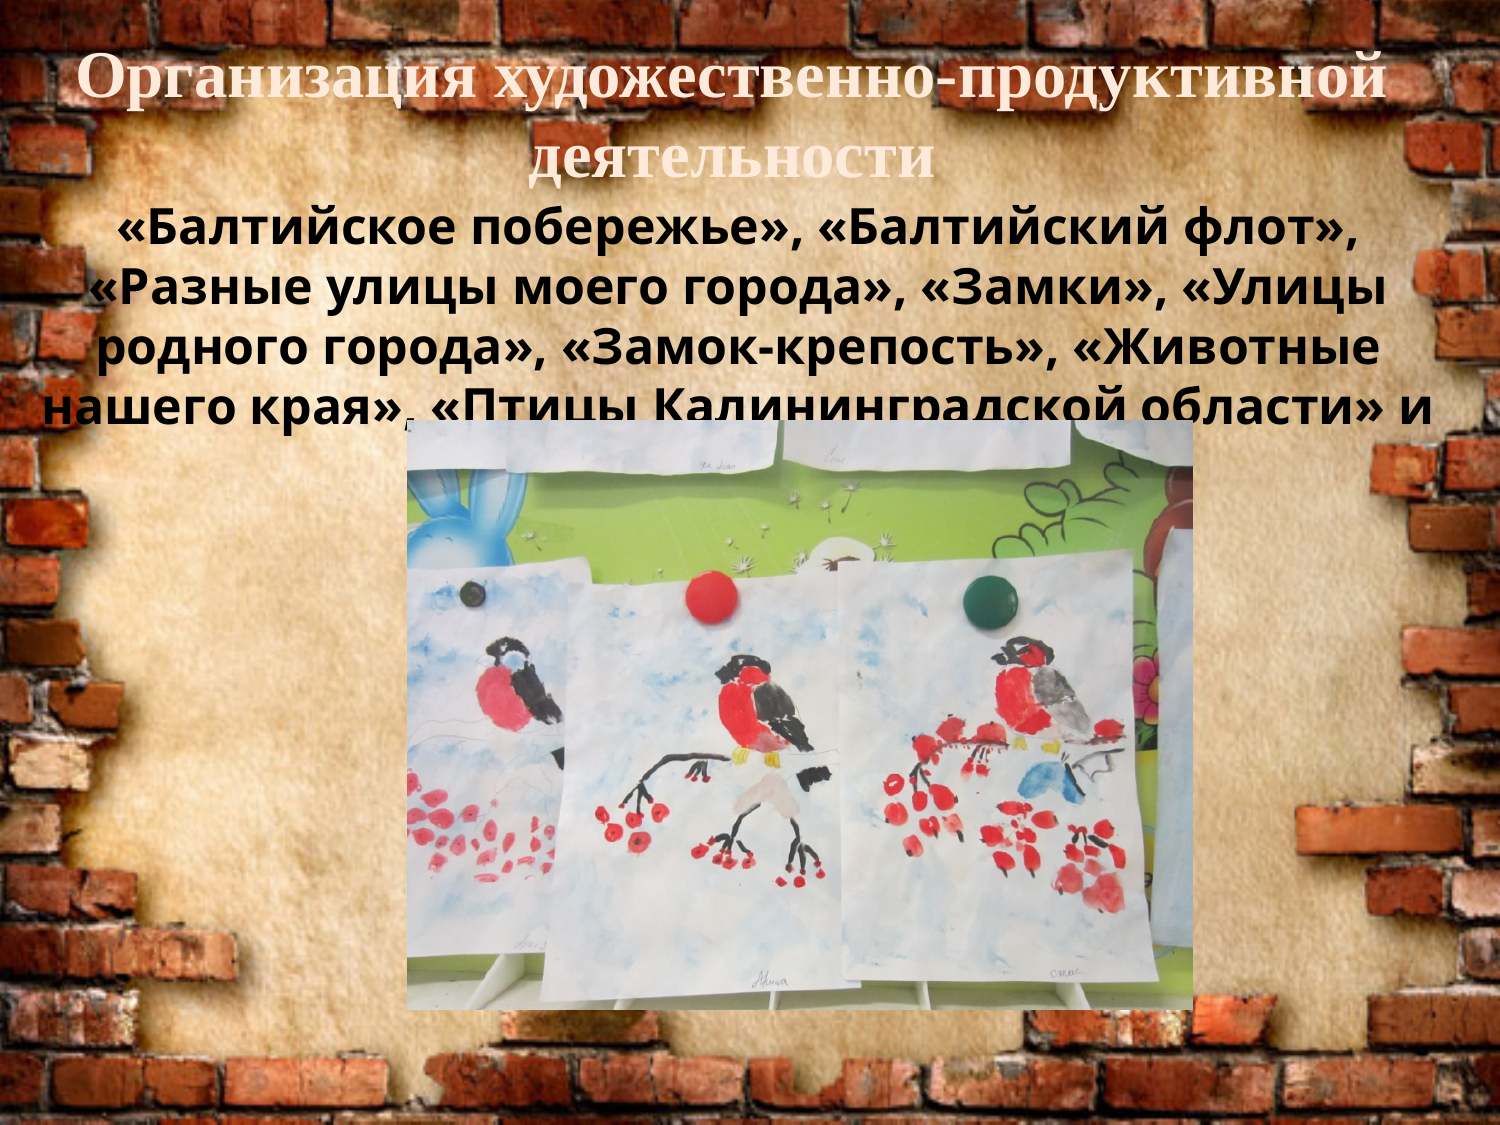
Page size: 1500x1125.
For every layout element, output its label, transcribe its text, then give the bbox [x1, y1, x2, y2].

picture [0, 0, 1500, 1125]
text_box Организация художественно-продуктивной деятельности [23, 23, 1442, 187]
text_box «Балтийское побережье», «Балтийский флот», «Разные улицы моего города», «Замки», «Улицы родного города», «Замок-крепость», «Животные нашего края», «Птицы Калининградской области» и др. [23, 187, 1454, 548]
